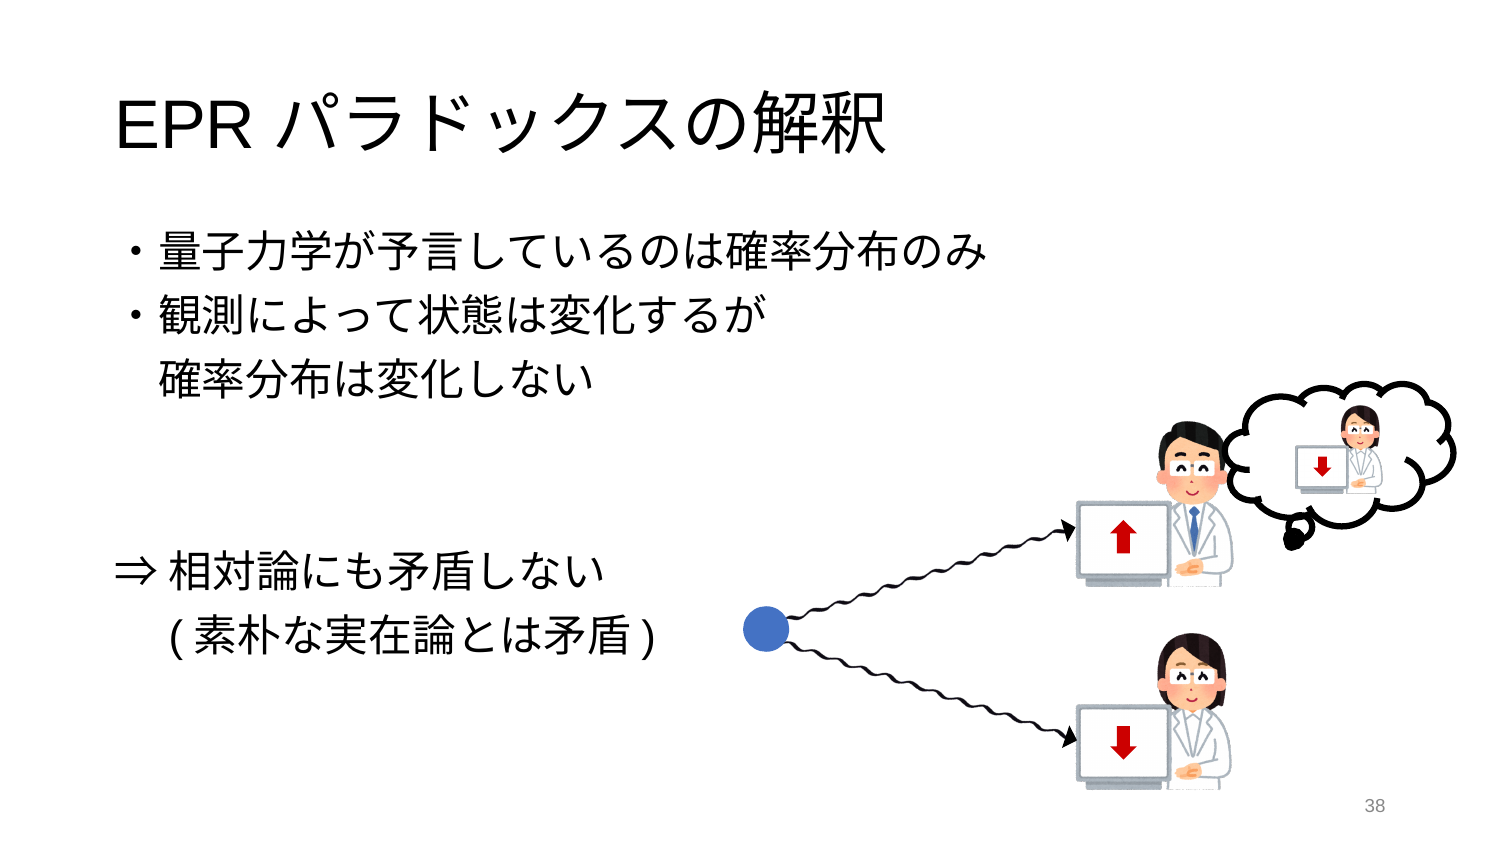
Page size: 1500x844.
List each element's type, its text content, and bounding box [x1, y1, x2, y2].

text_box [743, 383, 1454, 795]
title EPRパラドックスの解釈 [103, 44, 1397, 208]
list ・量子力学が予言しているのは確率分布のみ ・観測によって状態は変化するが 確率分布は変化しない ⇒相対論にも矛盾しない (素朴な実在論とは矛盾) [103, 224, 1397, 760]
slide_number ‹#› [1059, 803, 1397, 827]
